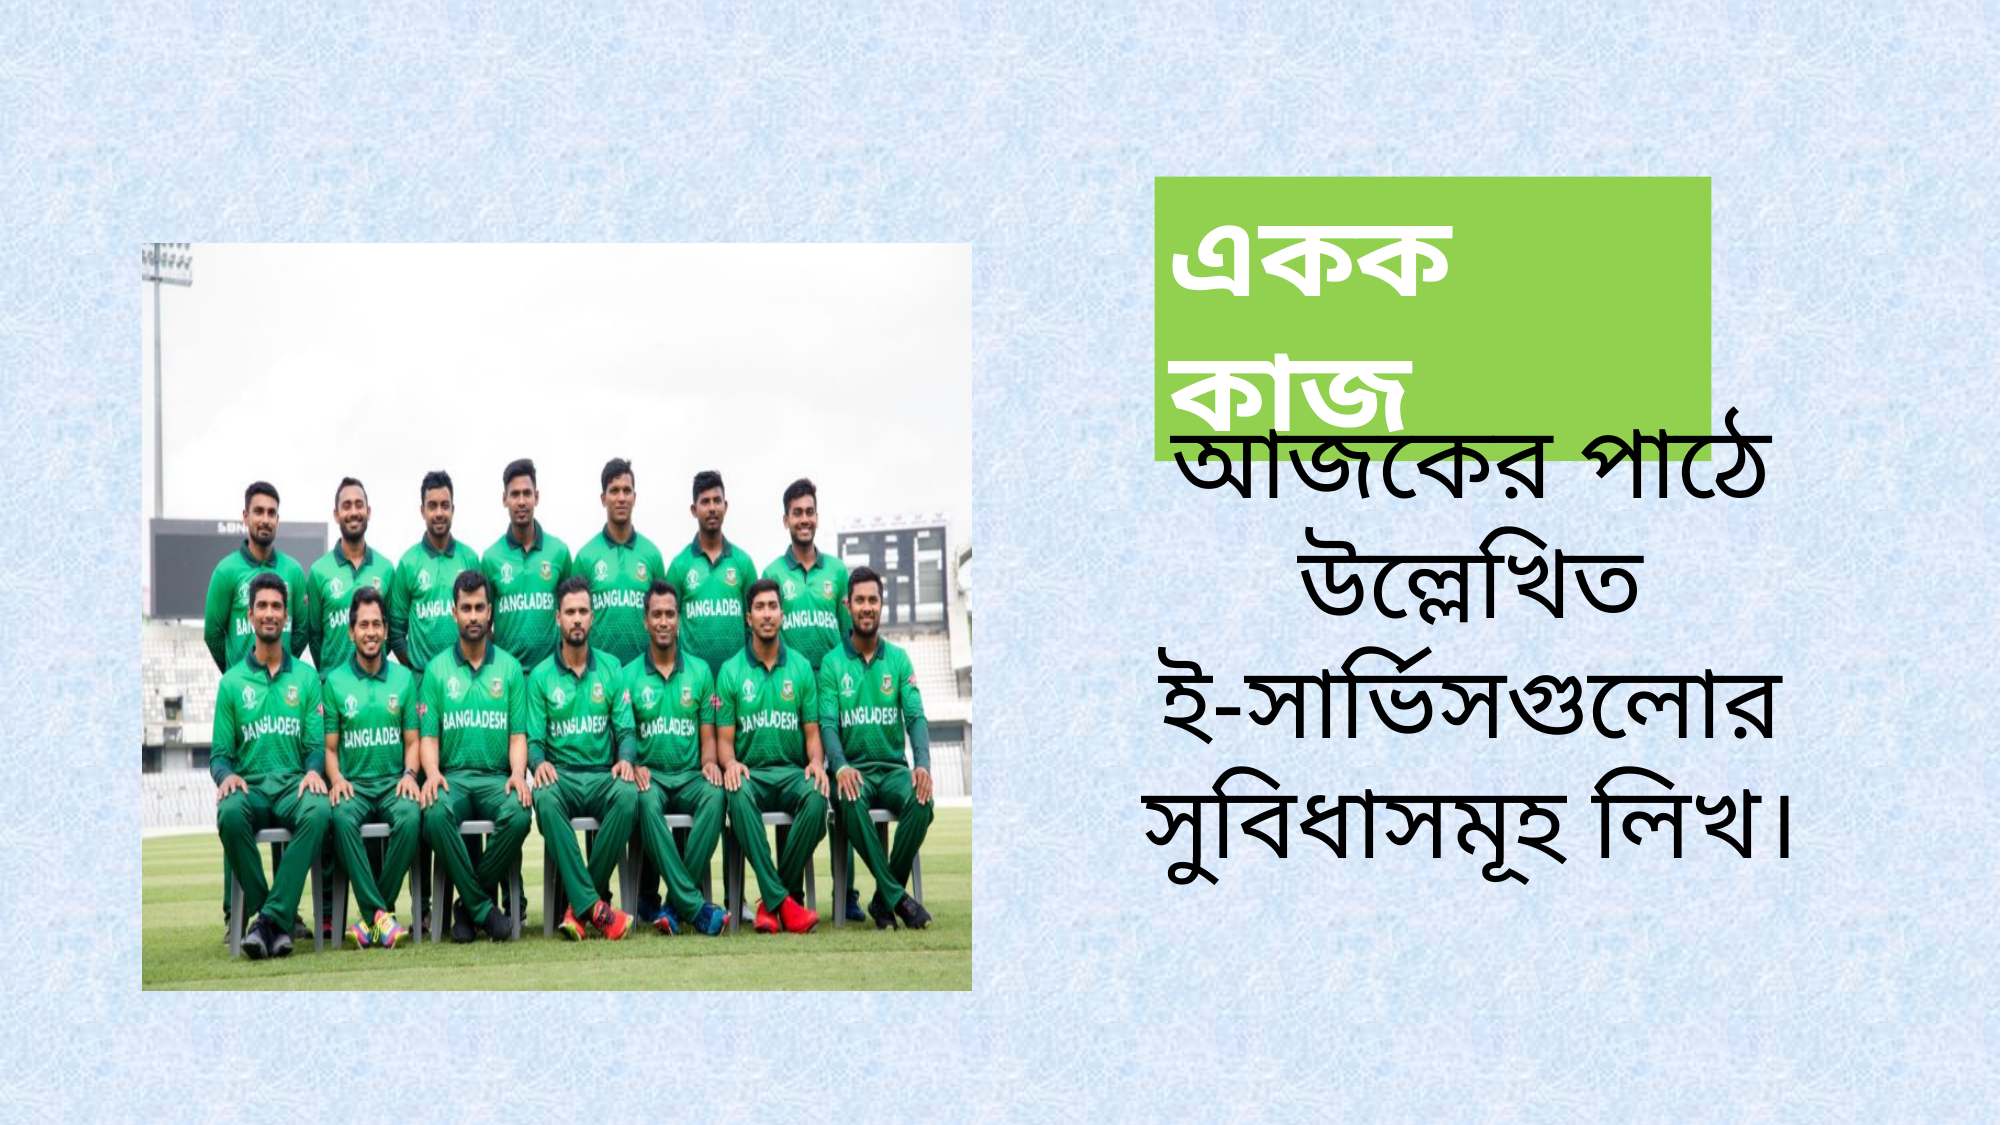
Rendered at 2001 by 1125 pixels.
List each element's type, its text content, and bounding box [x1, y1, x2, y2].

text_box একক কাজ [1154, 176, 1712, 391]
text_box আজকের পাঠে উল্লেখিত ই-সার্ভিসগুলোর সুবিধাসমূহ লিখ। [1024, 391, 1919, 936]
picture [0, 0, 2000, 1125]
